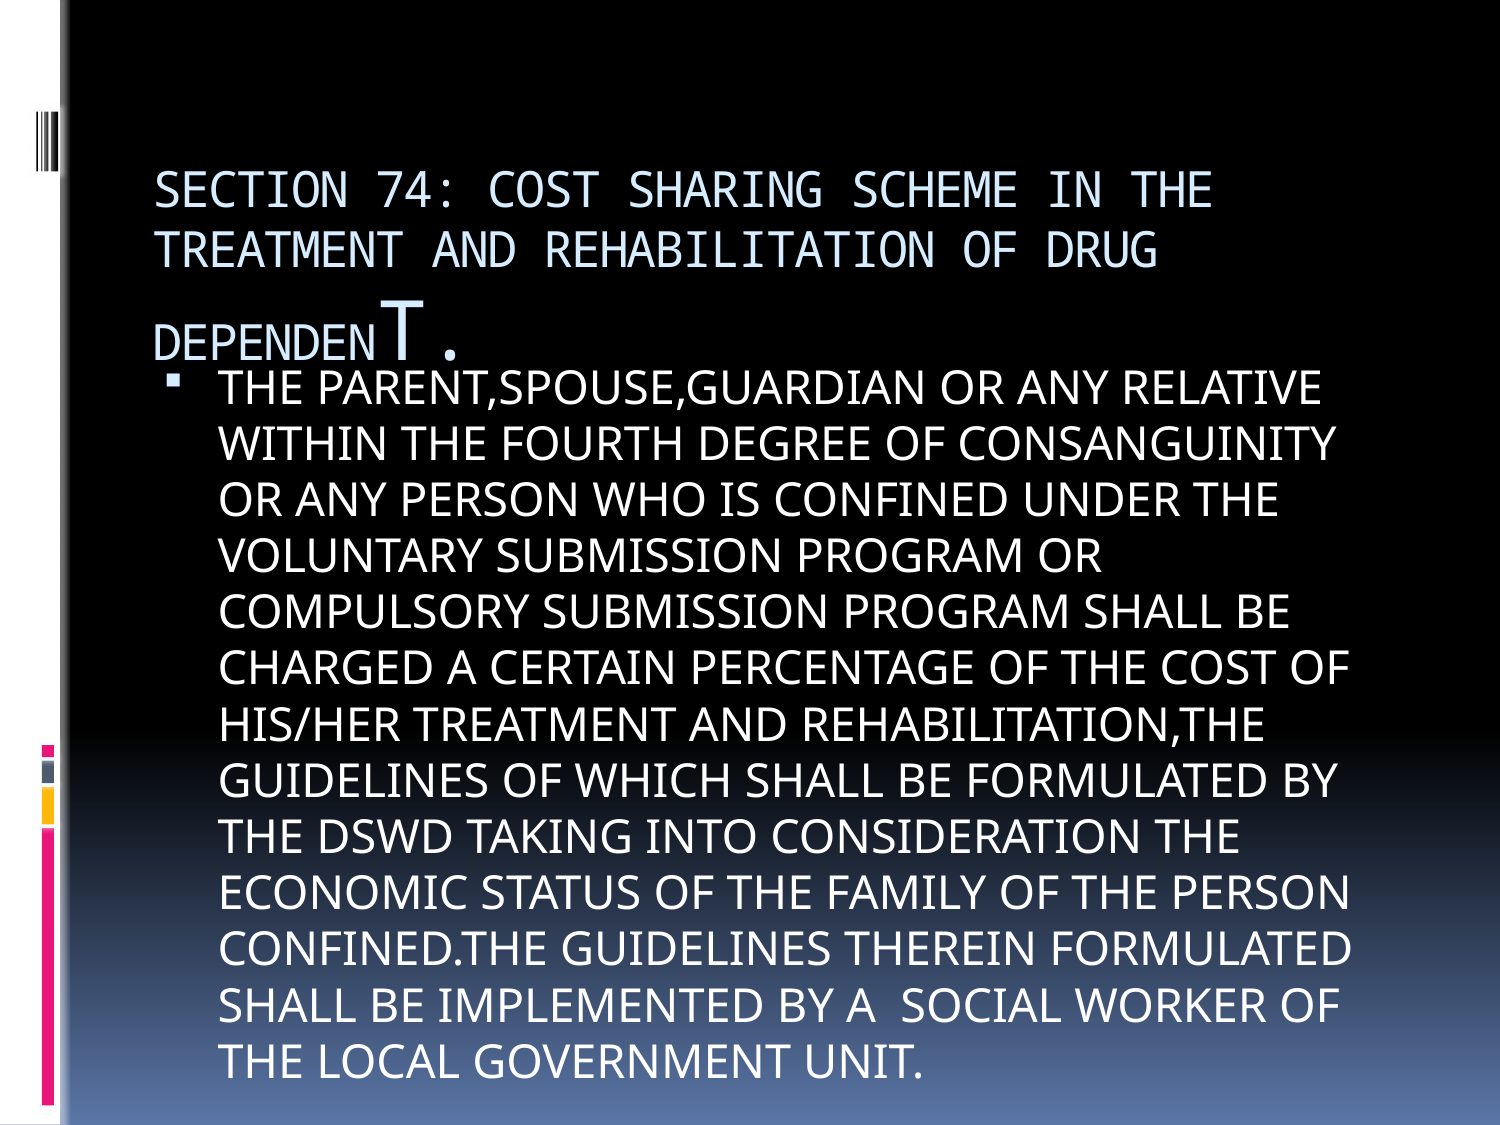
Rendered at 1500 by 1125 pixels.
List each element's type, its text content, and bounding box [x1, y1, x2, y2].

title SECTION 74: COST SHARING SCHEME IN THE TREATMENT AND REHABILITATION OF DRUG DEPENDENT. [137, 149, 1413, 300]
list THE PARENT,SPOUSE,GUARDIAN OR ANY RELATIVE WITHIN THE FOURTH DEGREE OF CONSANGUINITY OR ANY PERSON WHO IS CONFINED UNDER THE VOLUNTARY SUBMISSION PROGRAM OR COMPULSORY SUBMISSION PROGRAM SHALL BE CHARGED A CERTAIN PERCENTAGE OF THE COST OF HIS/HER TREATMENT AND REHABILITATION,THE GUIDELINES OF WHICH SHALL BE FORMULATED BY THE DSWD TAKING INTO CONSIDERATION THE ECONOMIC STATUS OF THE FAMILY OF THE PERSON CONFINED.THE GUIDELINES THEREIN FORMULATED SHALL BE IMPLEMENTED BY A SOCIAL WORKER OF THE LOCAL GOVERNMENT UNIT. [137, 350, 1413, 1100]
